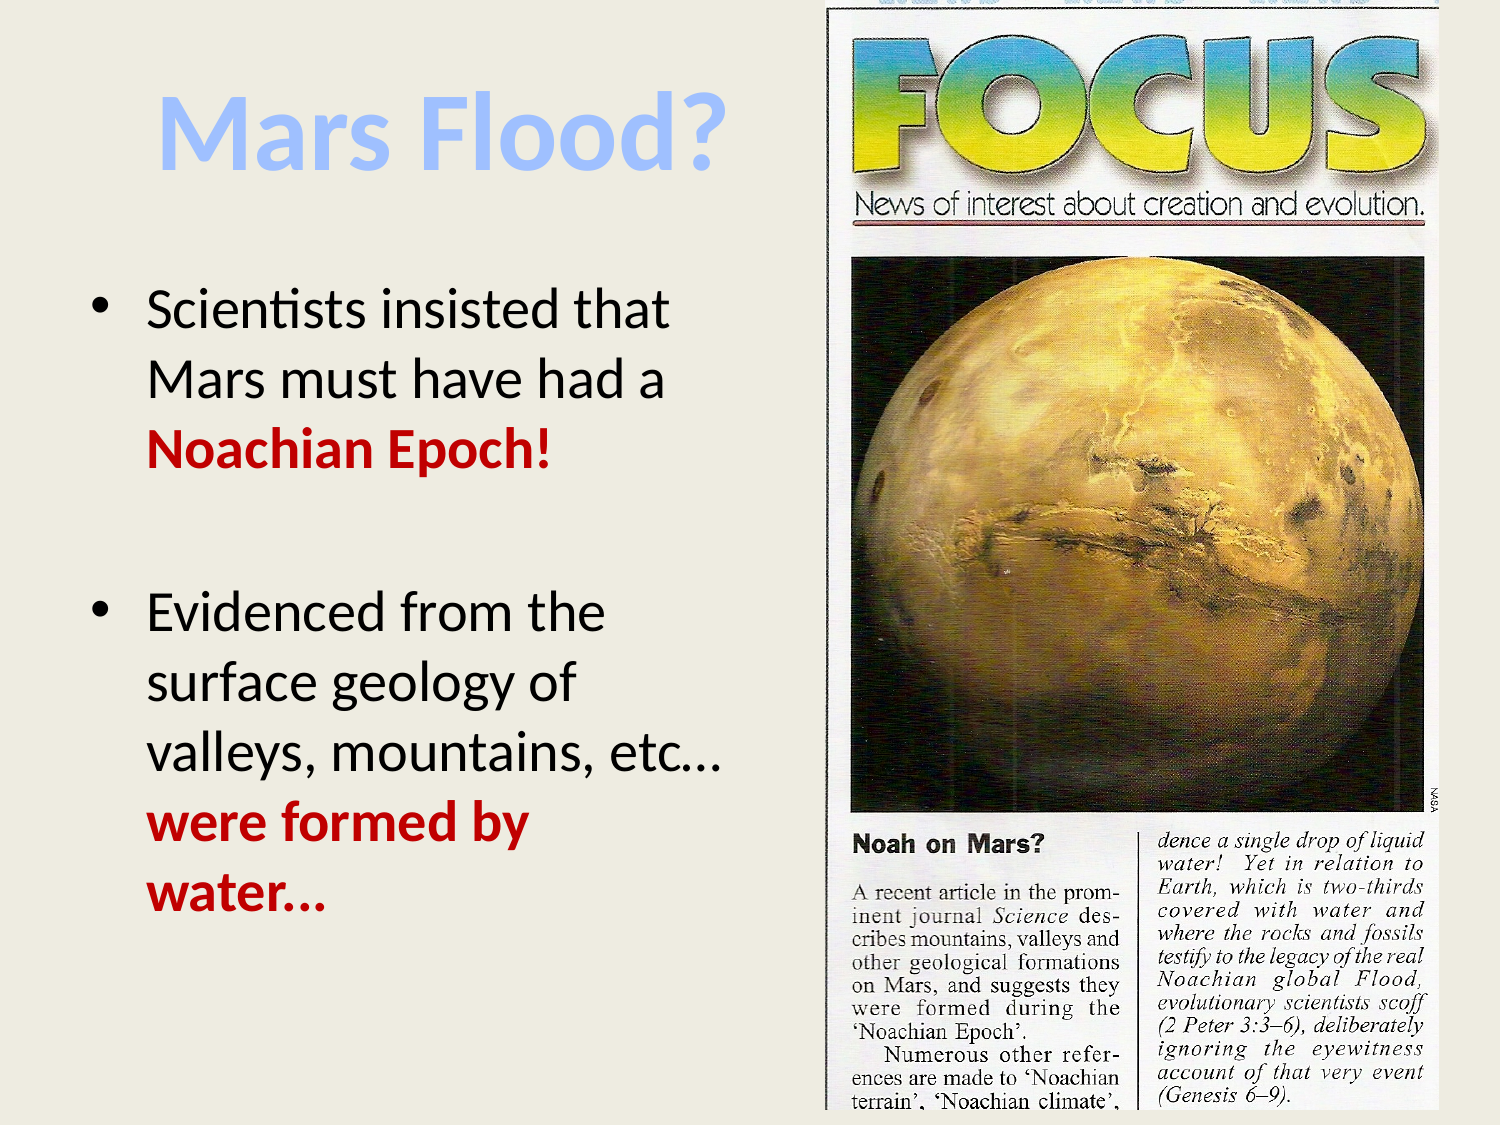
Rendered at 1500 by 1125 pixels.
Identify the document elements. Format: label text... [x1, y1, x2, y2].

list Scientists insisted that Mars must have had a Noachian Epoch! Evidenced from the surface geology of valleys, mountains, etc…were formed by water... [75, 262, 738, 1005]
picture [824, 0, 1440, 1110]
text_box Mars Flood? [140, 49, 747, 200]
